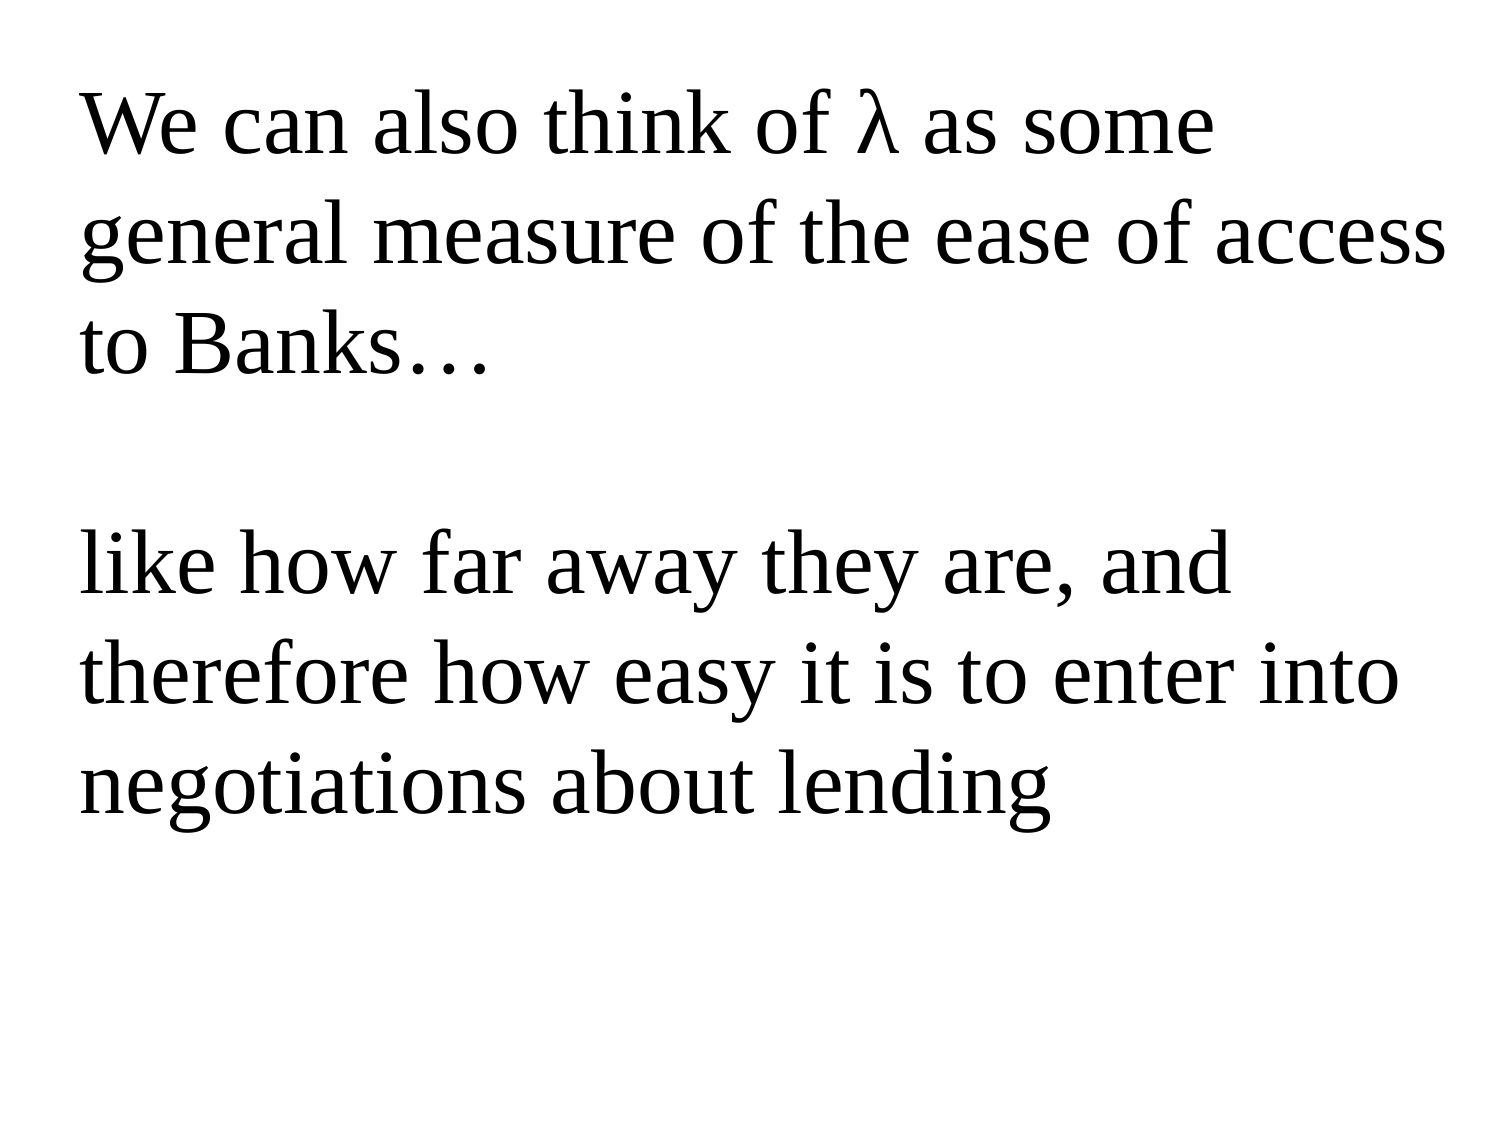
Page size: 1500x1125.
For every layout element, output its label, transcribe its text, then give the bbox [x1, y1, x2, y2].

text_box We can also think of λ as some general measure of the ease of access to Banks… like how far away they are, and therefore how easy it is to enter into negotiations about lending [64, 54, 1483, 840]
